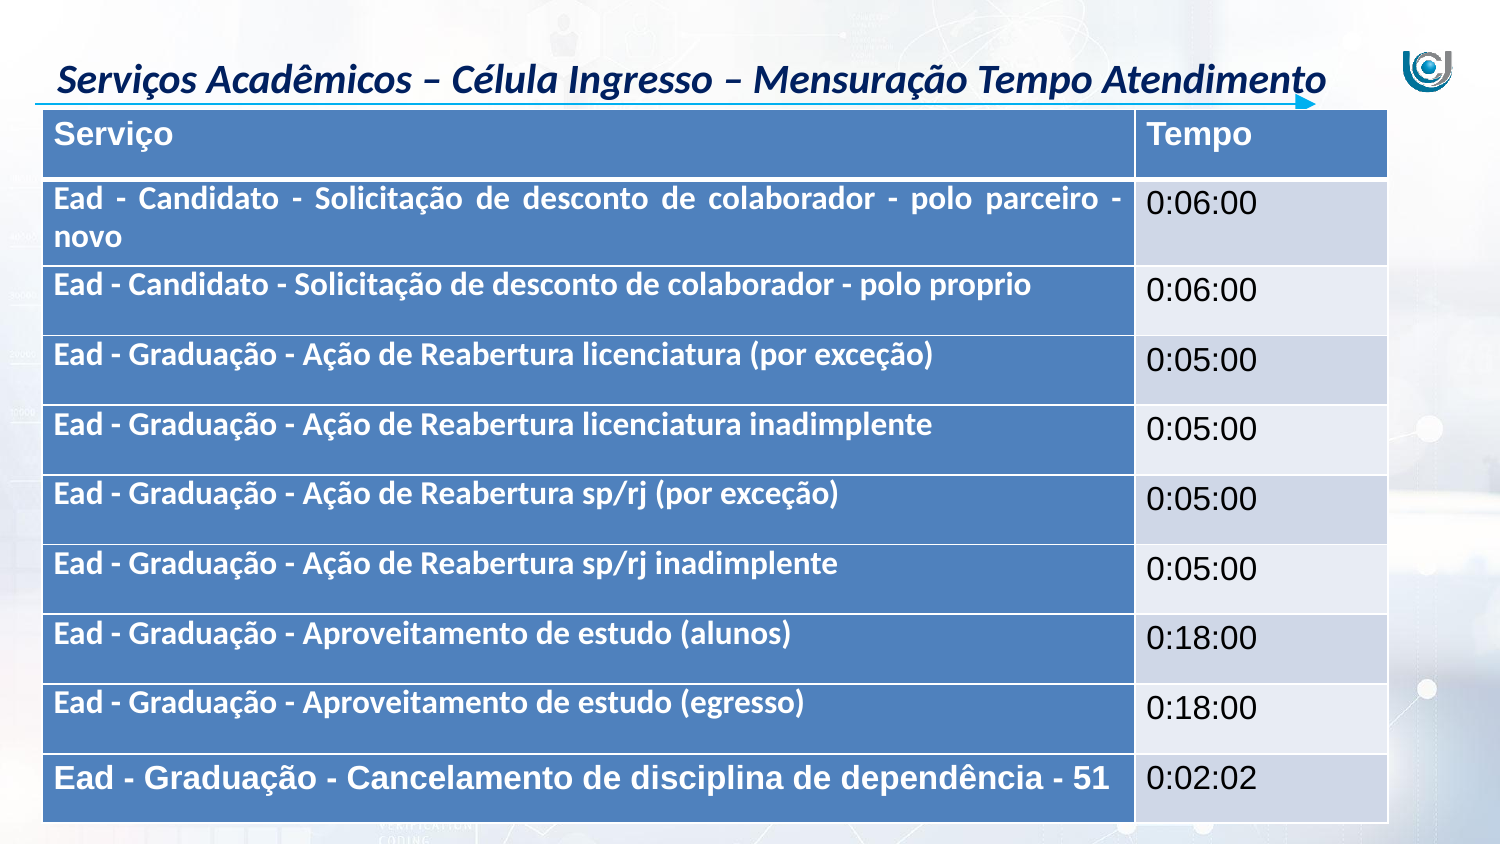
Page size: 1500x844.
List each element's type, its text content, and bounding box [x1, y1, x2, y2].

table_cell 0:02:02 [1136, 755, 1387, 822]
table_cell 0:05:00 [1136, 545, 1387, 613]
table_cell Ead - Graduação - Ação de Reabertura sp/rj (por exceção) [43, 476, 1134, 544]
table_cell 0:05:00 [1136, 336, 1387, 404]
table_cell Ead - Candidato - Solicitação de desconto de colaborador - polo parceiro - novo [43, 182, 1134, 265]
table_cell Ead - Graduação - Cancelamento de disciplina de dependência - 51 [43, 755, 1134, 822]
table_cell 0:18:00 [1136, 685, 1387, 753]
table_header Tempo [1136, 110, 1387, 177]
table_cell Ead - Graduação - Aproveitamento de estudo (egresso) [43, 685, 1134, 753]
table_cell Ead - Graduação - Ação de Reabertura licenciatura inadimplente [43, 406, 1134, 474]
table_cell 0:05:00 [1136, 476, 1387, 544]
table_cell 0:18:00 [1136, 615, 1387, 683]
table_cell Ead - Graduação - Ação de Reabertura sp/rj inadimplente [43, 545, 1134, 613]
table_cell Ead - Graduação - Ação de Reabertura licenciatura (por exceção) [43, 336, 1134, 404]
table_header Serviço [43, 112, 1134, 177]
text_box Serviços Acadêmicos – Célula Ingresso – Mensuração Tempo Atendimento [42, 43, 1344, 109]
table_cell 0:06:00 [1136, 182, 1387, 265]
table_cell 0:06:00 [1136, 267, 1387, 335]
picture [0, 0, 1500, 844]
table_cell Ead - Candidato - Solicitação de desconto de colaborador - polo proprio [43, 267, 1134, 335]
table_cell 0:05:00 [1136, 406, 1387, 474]
table_cell Ead - Graduação - Aproveitamento de estudo (alunos) [43, 615, 1134, 683]
